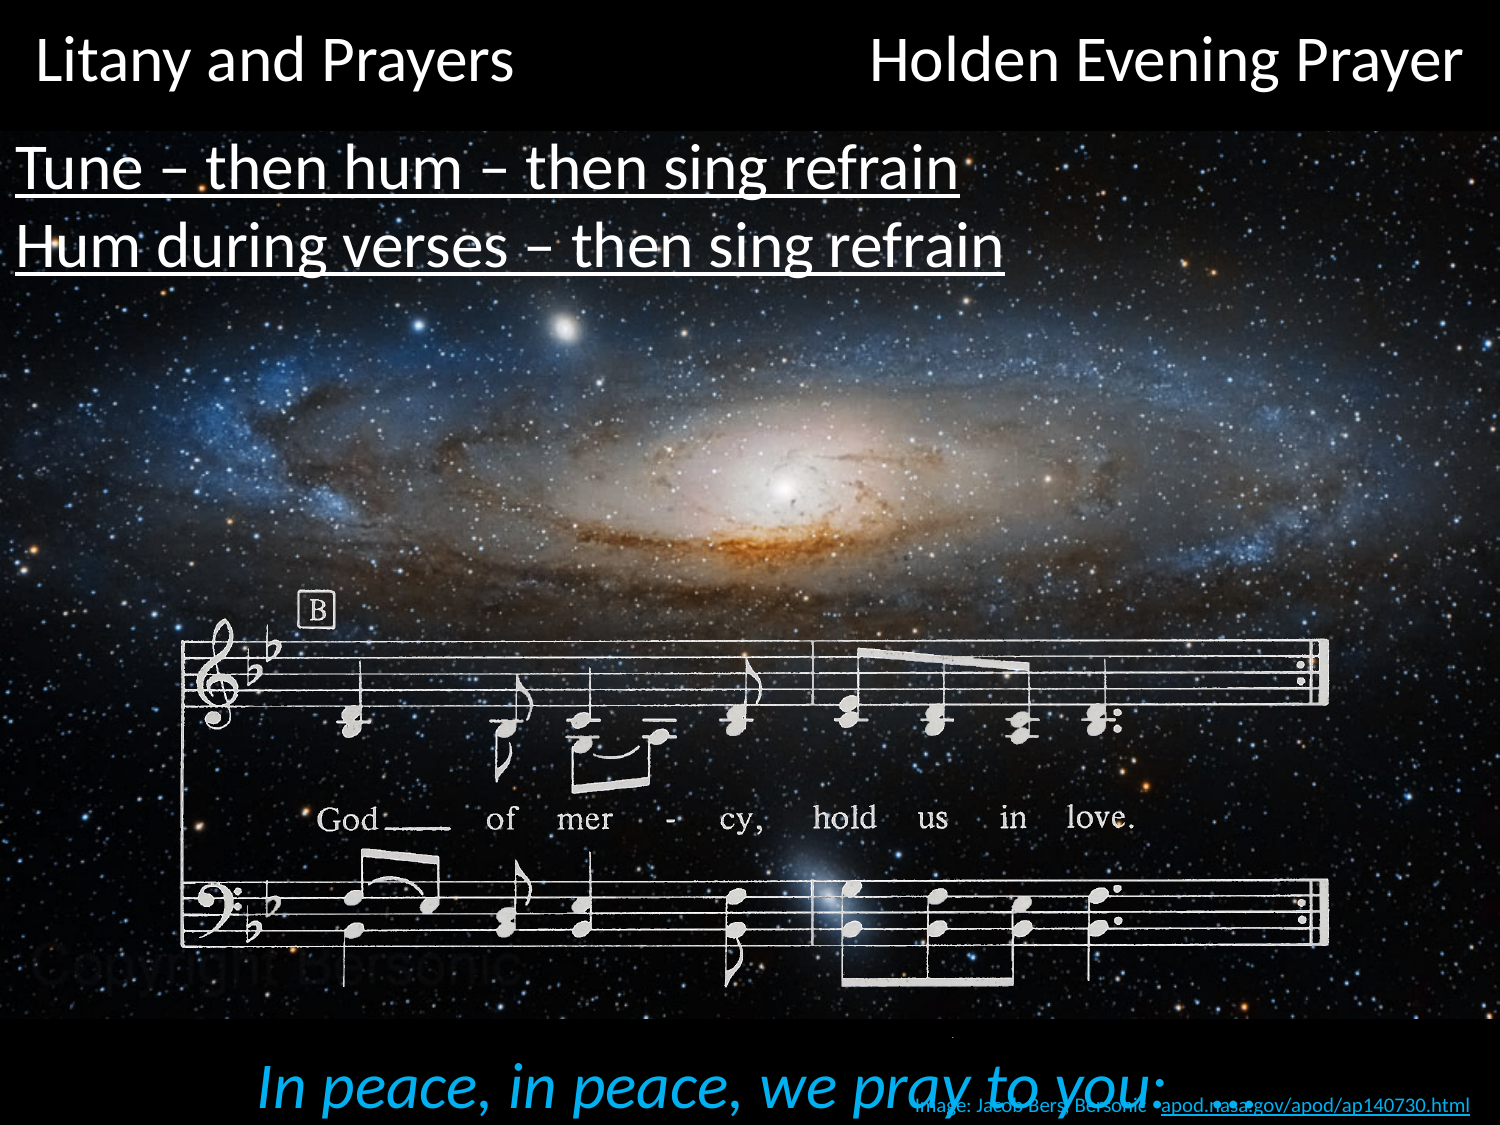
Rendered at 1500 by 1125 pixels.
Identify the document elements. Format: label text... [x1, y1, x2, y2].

text_box Litany and Prayers Holden Evening Prayer Tune – then hum – then sing refrain Hum during verses – then sing refrain In peace, in peace, we pray to you: … [0, 8, 1500, 130]
text_box Image: Jacob Bers, Bersonic apod.nasa.gov/apod/ap140730.html [899, 1084, 1500, 1125]
text_box Litany and Prayers Holden Evening Prayer Tune – then hum – then sing refrain Hum during verses – then sing refrain In peace, in peace, we pray to you: … [0, 1025, 1500, 1125]
picture [0, 130, 1500, 1038]
